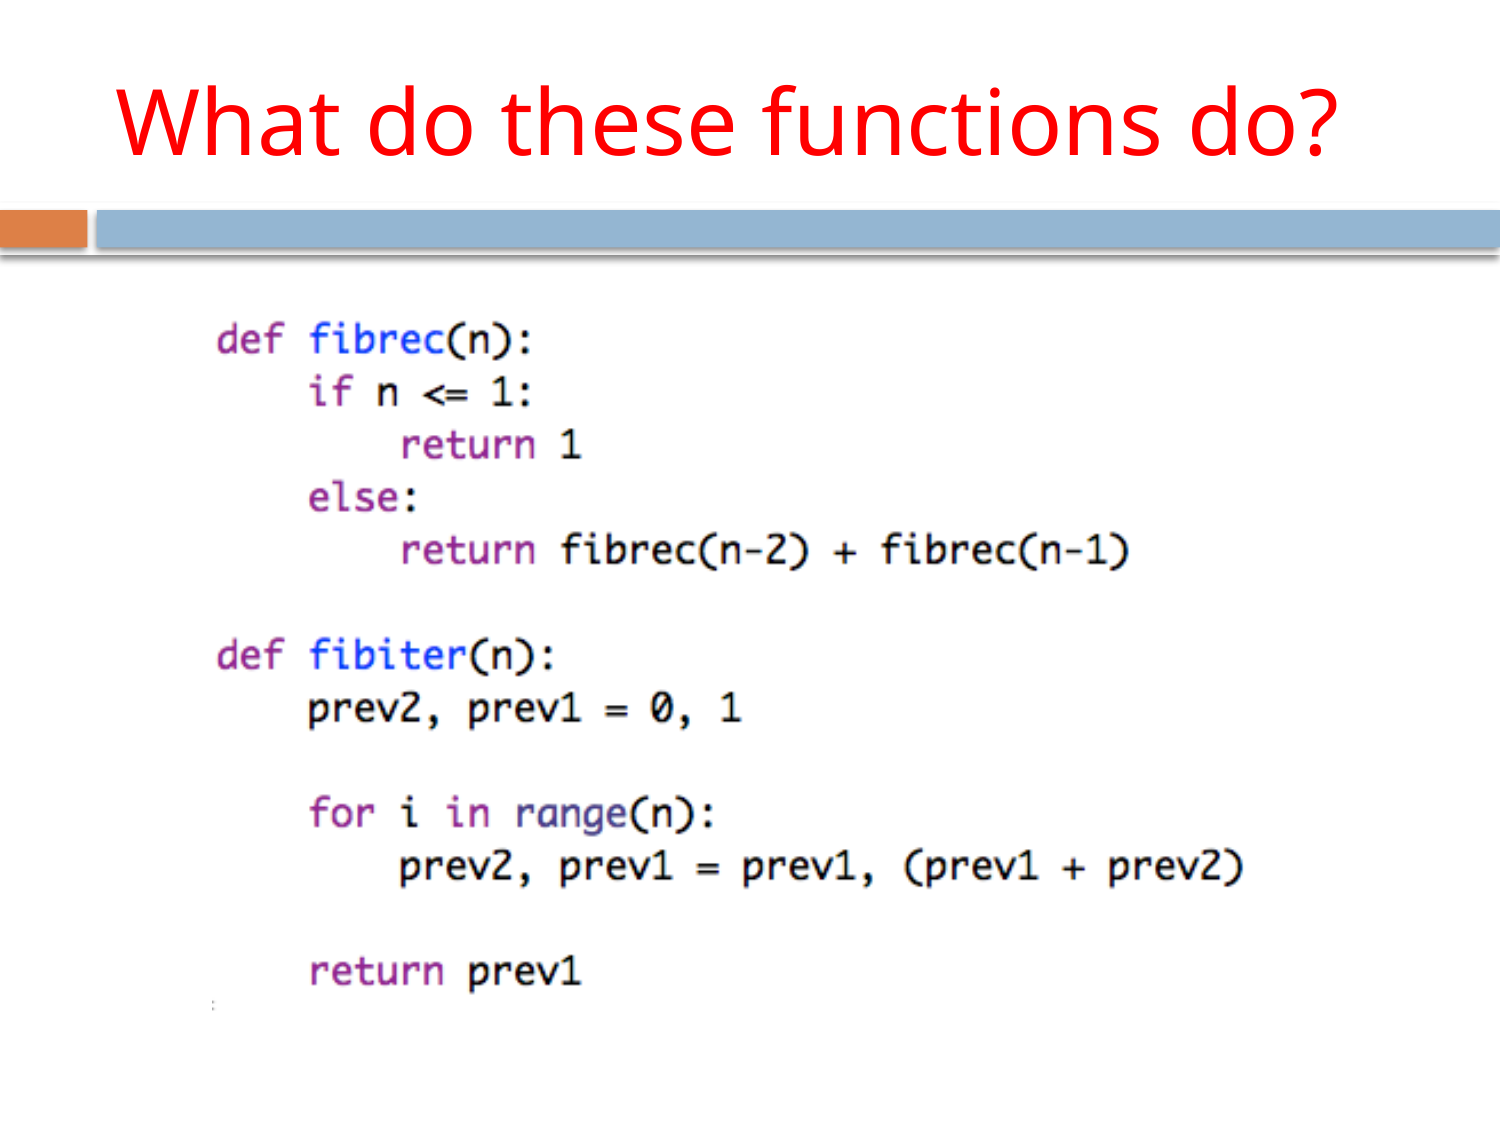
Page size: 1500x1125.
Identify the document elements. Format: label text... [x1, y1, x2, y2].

picture [212, 299, 1266, 1013]
title What do these functions do? [100, 37, 1438, 200]
